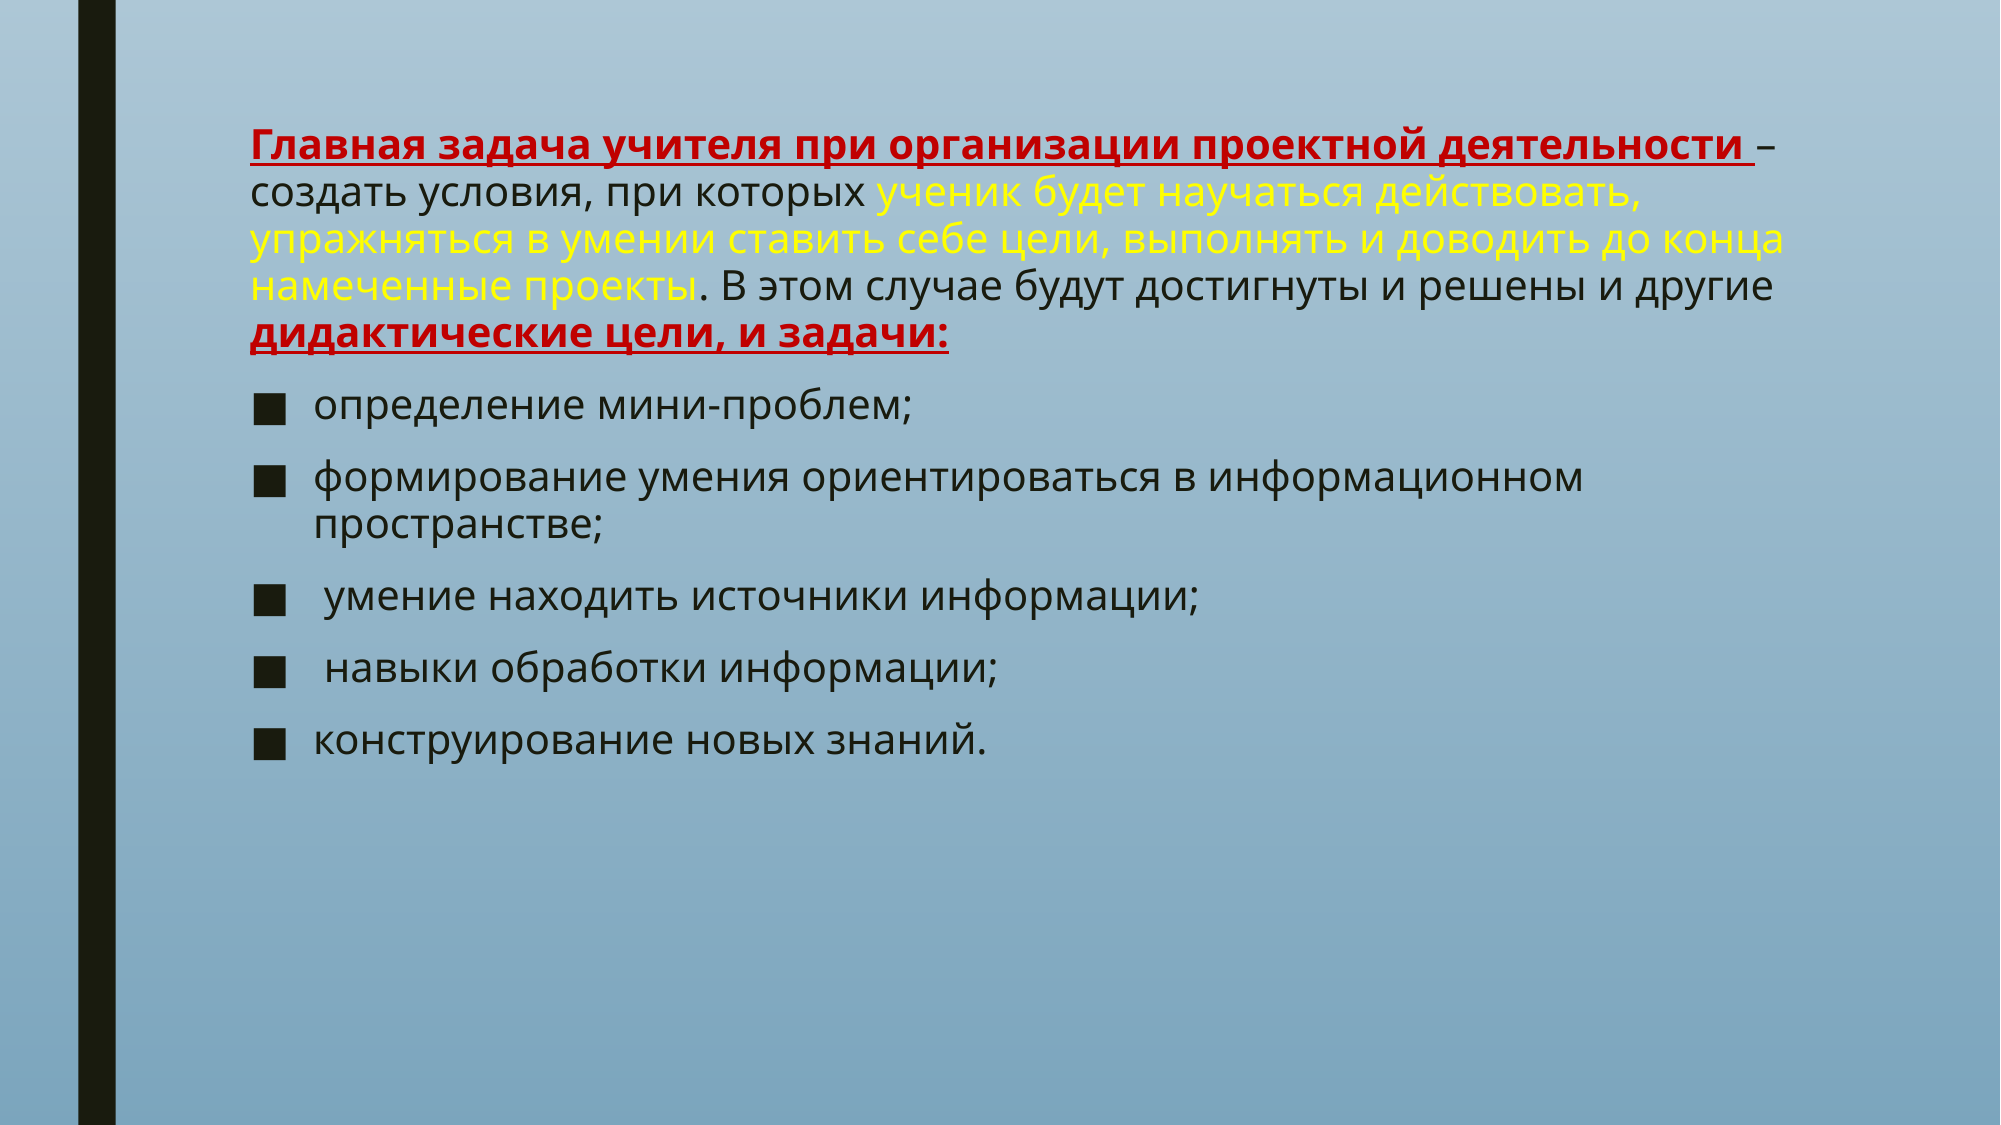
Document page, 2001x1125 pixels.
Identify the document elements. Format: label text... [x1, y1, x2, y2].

text_box Главная задача учителя при организации проектной деятельности – создать условия, при которых ученик будет научаться действовать, упражняться в умении ставить себе цели, выполнять и доводить до конца намеченные проекты. В этом случае будут достигнуты и решены и другие дидактические цели, и задачи: определение мини-проблем; формирование умения ориентироваться в информационном пространстве; умение находить источники информации; навыки обработки информации; конструирование новых знаний. [235, 114, 1811, 1007]
